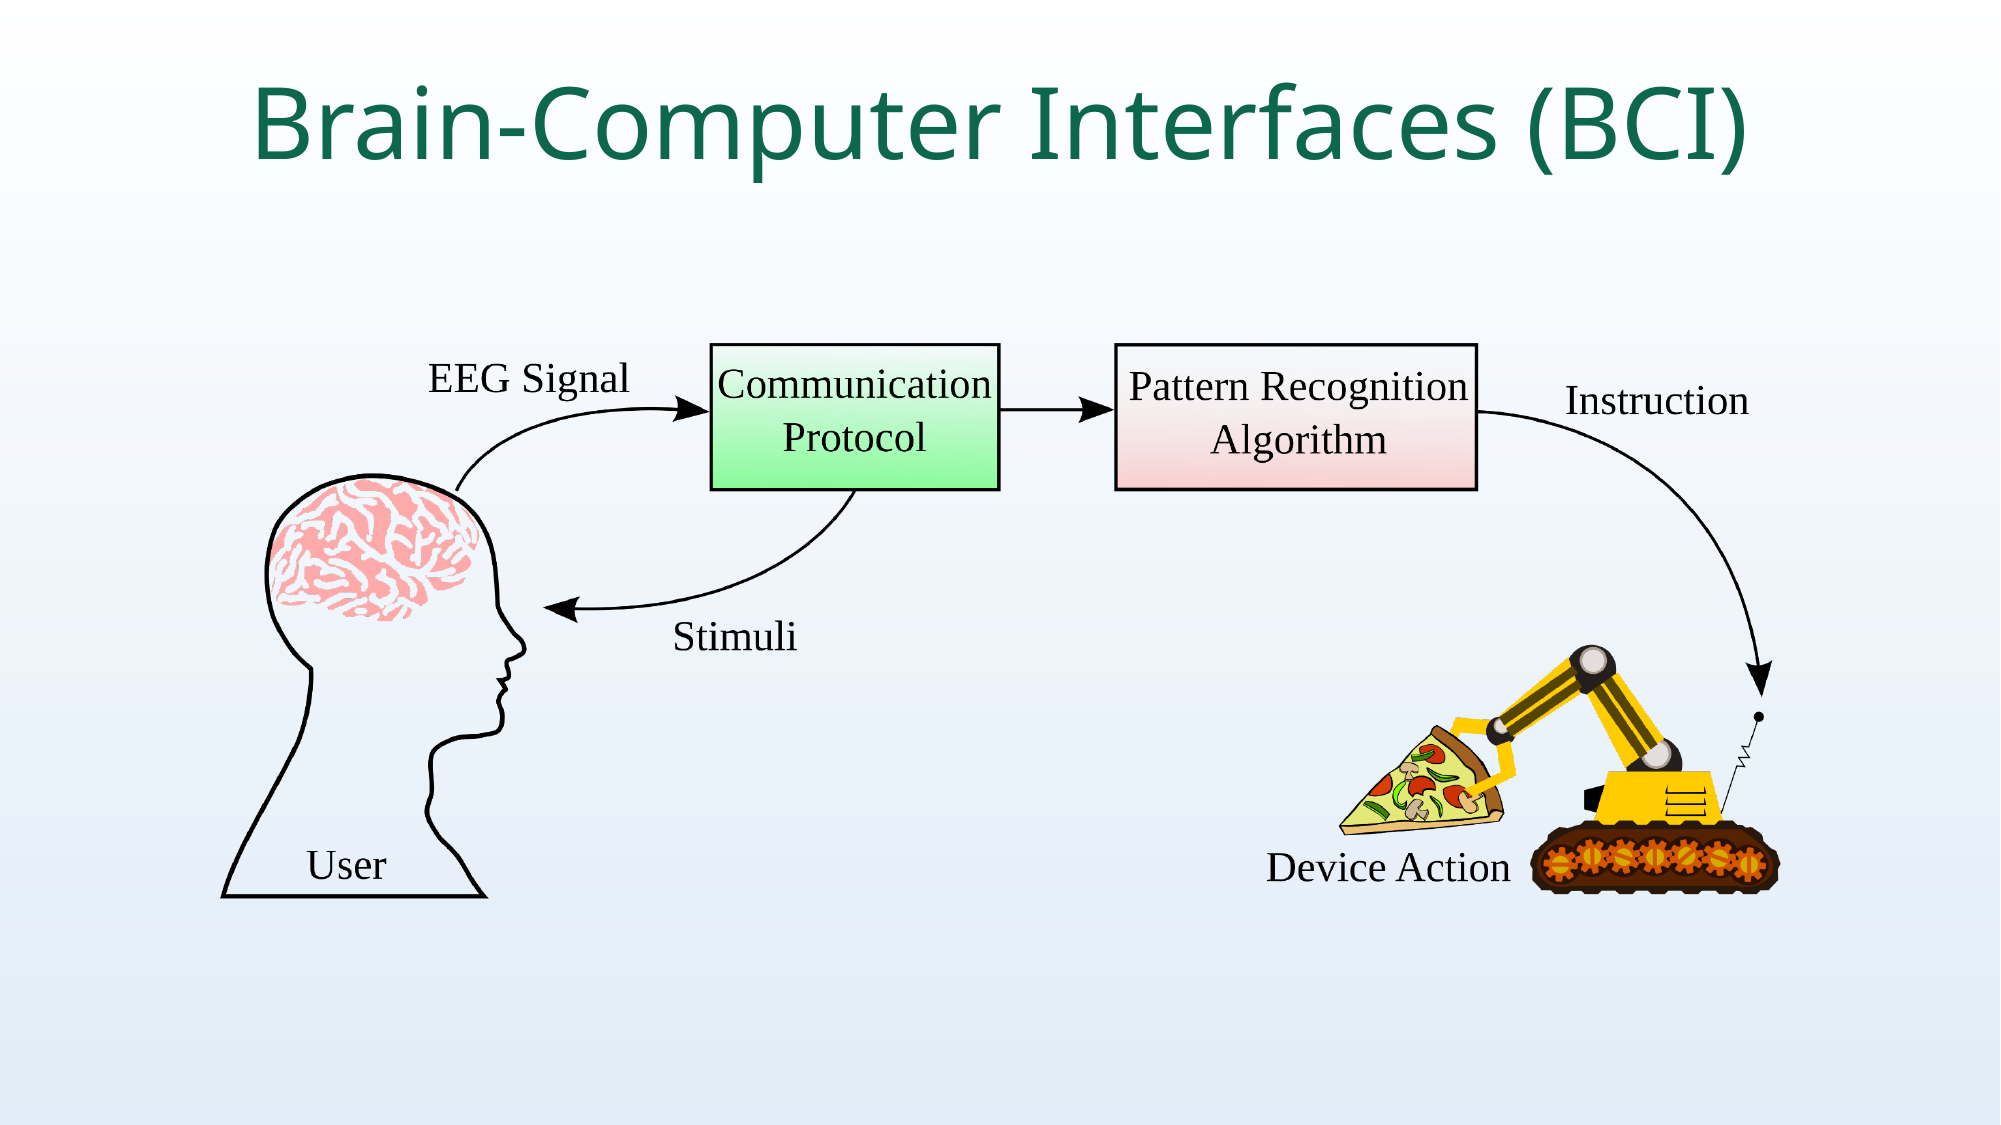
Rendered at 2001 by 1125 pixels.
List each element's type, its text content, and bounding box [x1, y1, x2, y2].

text_box Brain-Computer Interfaces (BCI) [234, 52, 1766, 187]
picture [201, 325, 1798, 916]
